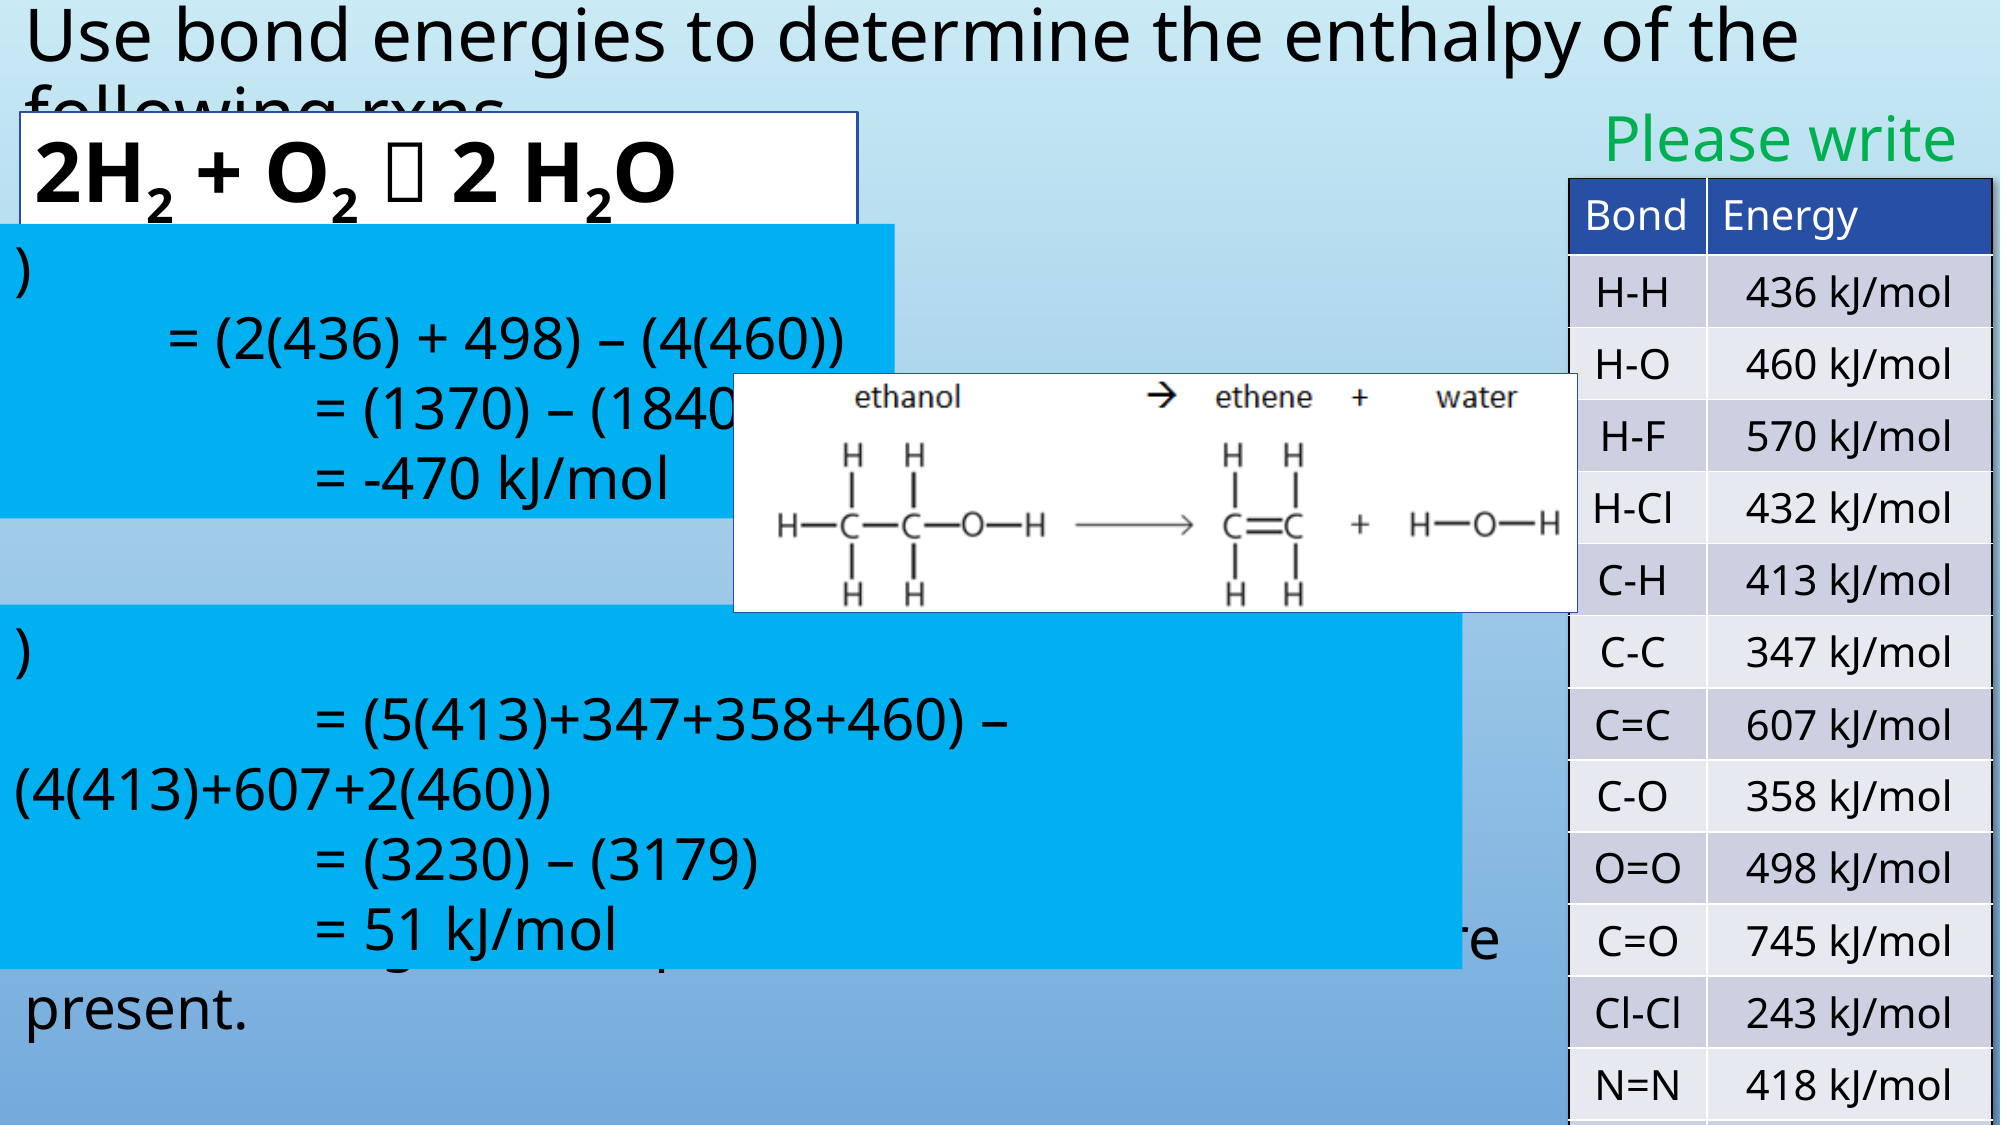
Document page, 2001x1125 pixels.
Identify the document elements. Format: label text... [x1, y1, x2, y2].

table_cell C=C [1570, 689, 1706, 759]
text_box Please write [1373, 91, 2000, 182]
table_cell 243 kJ/mol [1708, 977, 1991, 1047]
table_cell C-C [1570, 616, 1706, 687]
table_cell C-O [1570, 761, 1706, 831]
table_cell 413 kJ/mol [1708, 544, 1991, 615]
table_cell 347 kJ/mol [1708, 616, 1991, 687]
table_cell H-O [1570, 328, 1706, 399]
table_cell C=O [1570, 905, 1706, 975]
table_cell C-H [1582, 544, 1706, 615]
table_cell 570 kJ/mol [1708, 400, 1991, 471]
text_box Lewis dot diagrams help to determine what bonds are present. [9, 894, 1544, 1049]
table_cell 358 kJ/mol [1708, 761, 1991, 831]
table_header Bond [1570, 182, 1706, 254]
title Use bond energies to determine the enthalpy of the following rxns. [9, 6, 1992, 148]
table_header Energy [1708, 182, 1991, 254]
table_cell N=N [1570, 1049, 1706, 1119]
table_cell Cl-Cl [1570, 977, 1706, 1047]
table_cell 745 kJ/mol [1708, 905, 1991, 975]
table_cell 607 kJ/mol [1708, 689, 1991, 759]
table_cell 436 kJ/mol [1708, 256, 1991, 327]
table_cell 460 kJ/mol [1708, 328, 1991, 399]
table_cell H-H [1570, 256, 1706, 327]
table_cell H-Cl [1583, 472, 1706, 543]
table_cell N=O [1570, 1121, 1706, 1125]
text_box 2H2 + O2  2 H2O [19, 111, 859, 223]
table_cell 631 kJ/mol [1708, 1121, 1991, 1125]
table_cell 432 kJ/mol [1708, 472, 1991, 543]
picture [733, 373, 1578, 613]
table_cell 418 kJ/mol [1708, 1049, 1991, 1119]
table_cell H-F [1583, 400, 1706, 471]
table_cell 498 kJ/mol [1708, 833, 1991, 903]
table_cell O=O [1570, 833, 1706, 903]
